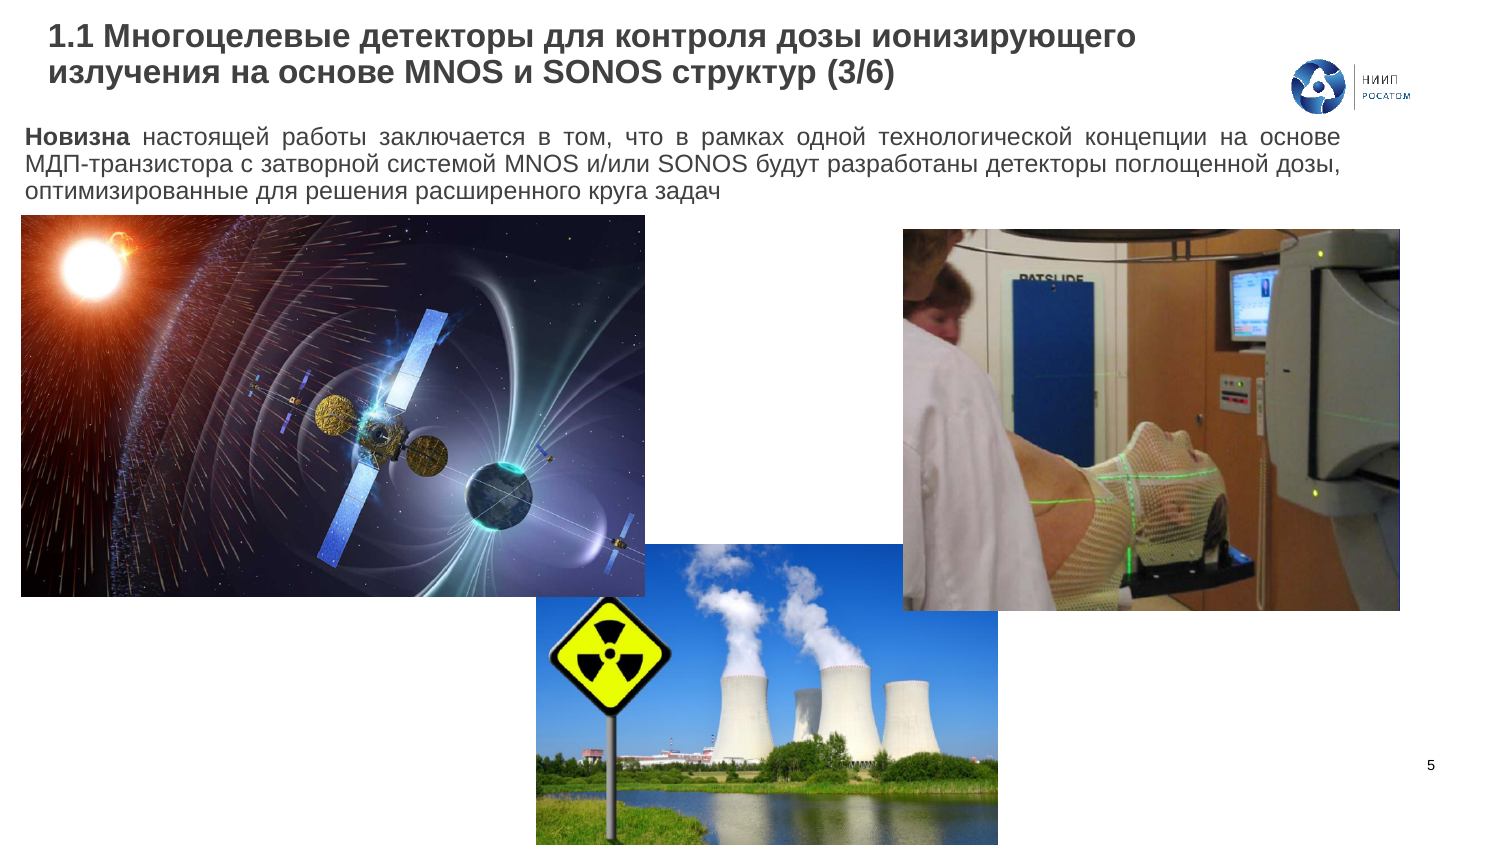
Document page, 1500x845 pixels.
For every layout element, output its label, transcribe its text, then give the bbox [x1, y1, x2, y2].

list Новизна настоящей работы заключается в том, что в рамках одной технологической концепции на основе МДП-транзистора с затворной системой MNOS и/или SONOS будут разработаны детекторы поглощенной дозы, оптимизированные для решения расширенного круга задач [25, 123, 1344, 221]
picture [21, 215, 1400, 845]
title 1.1 Многоцелевые детекторы для контроля дозы ионизирующего излучения на основе MNOS и SONOS структур (3/6) [47, 19, 1205, 95]
picture [1261, 53, 1440, 120]
